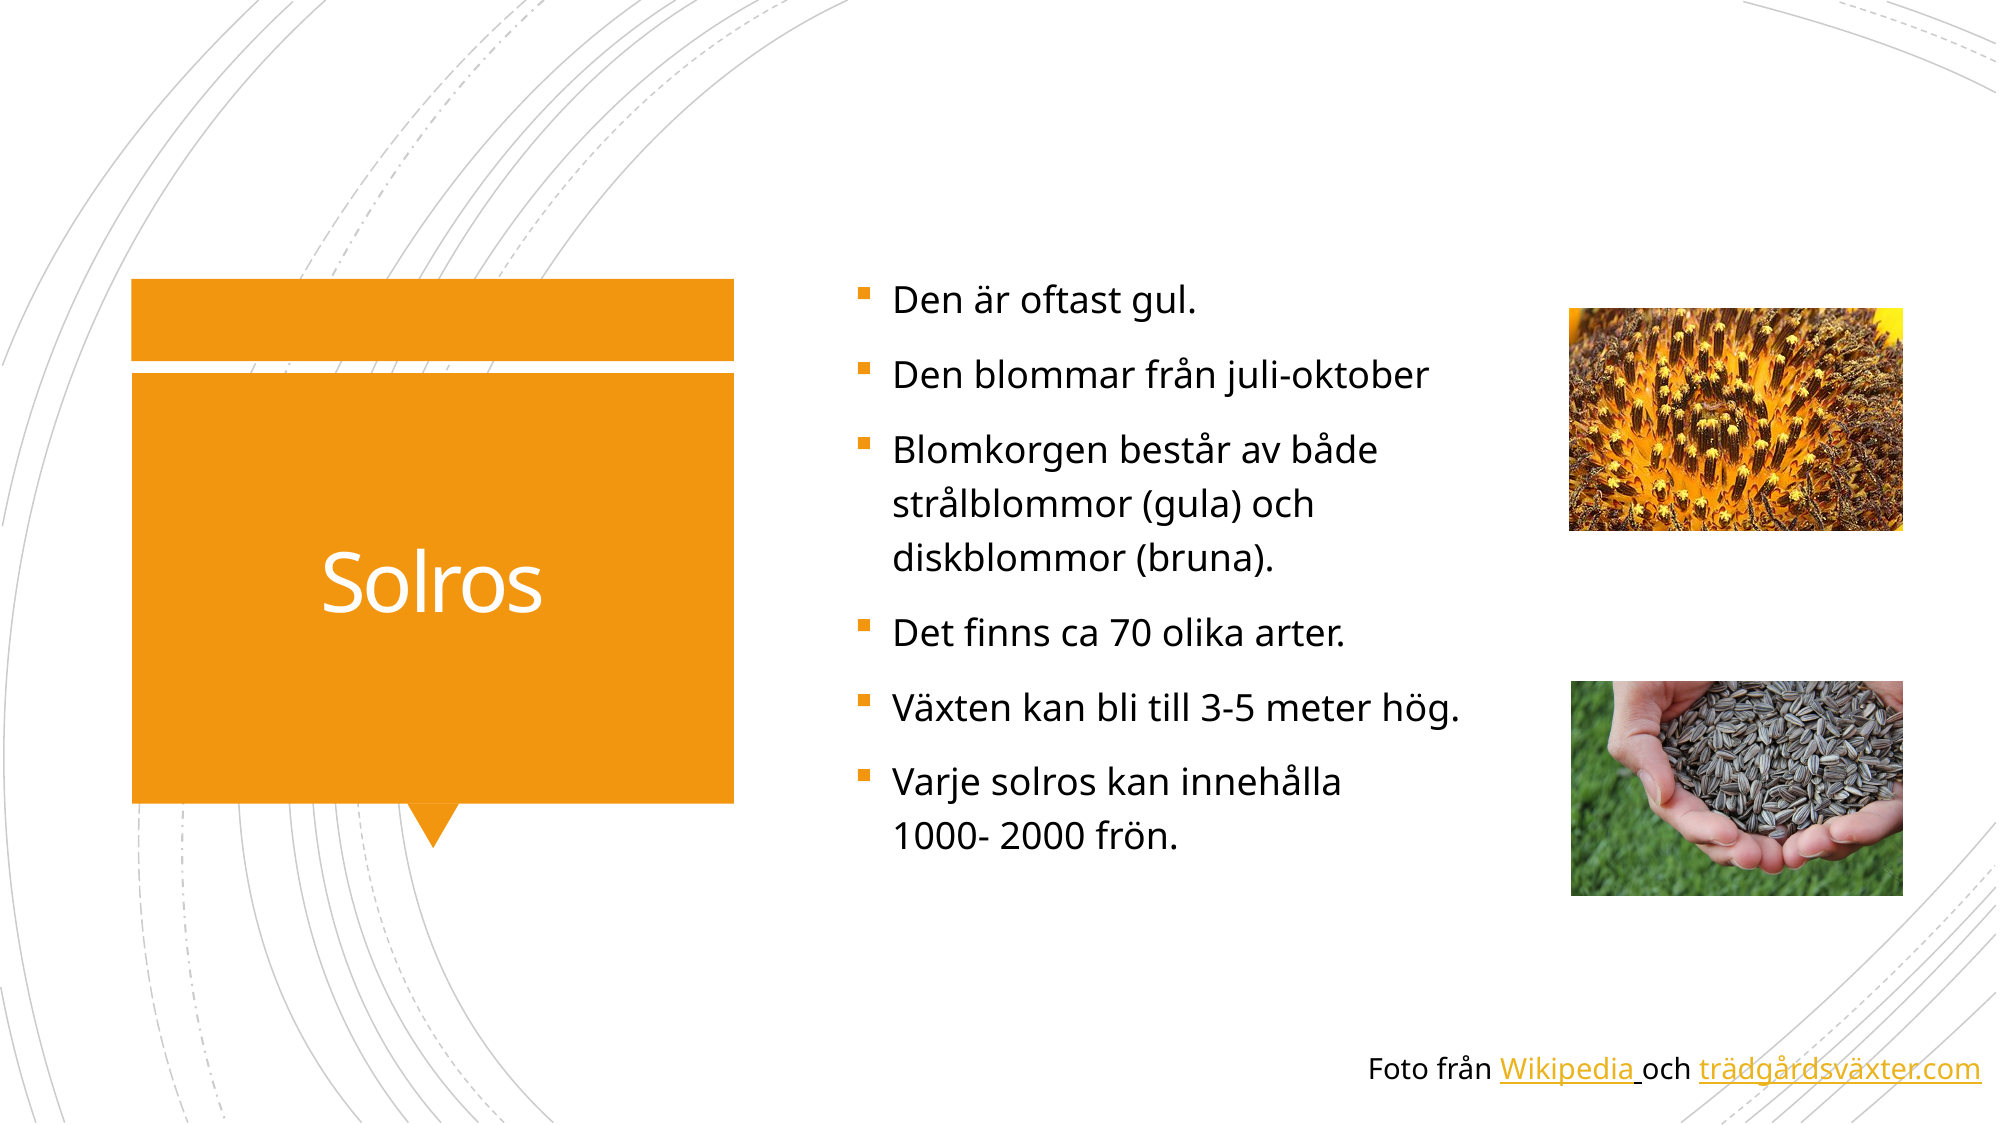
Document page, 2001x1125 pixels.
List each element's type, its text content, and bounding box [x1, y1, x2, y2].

list Den är oftast gul. Den blommar från juli-oktober Blomkorgen består av både strålblommor (gula) och diskblommor (bruna). Det finns ca 70 olika arter. Växten kan bli till 3-5 meter hög. Varje solros kan innehålla 1000- 2000 frön. [839, 131, 1570, 993]
text_box Foto från Wikipedia och trädgårdsväxter.com [1353, 1043, 2000, 1098]
picture [1569, 308, 1903, 531]
title Solros [145, 385, 720, 789]
picture [1571, 681, 1903, 896]
